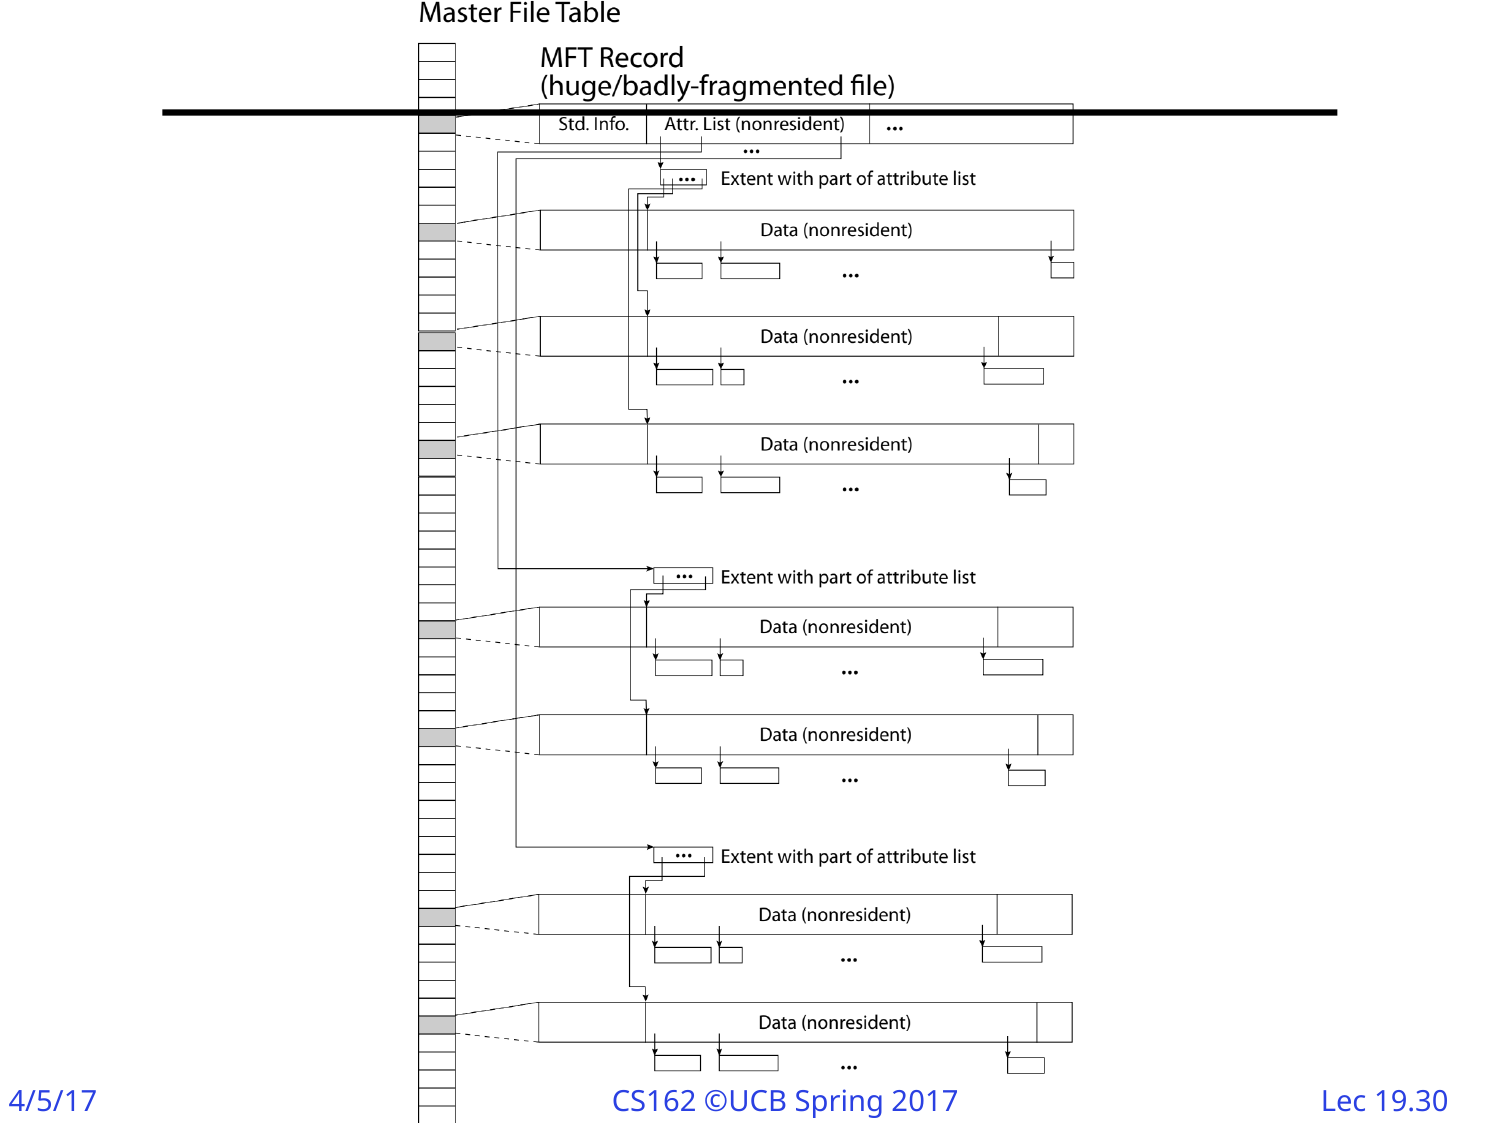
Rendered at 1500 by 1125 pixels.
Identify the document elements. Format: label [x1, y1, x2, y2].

list [0, 0, 1500, 1123]
